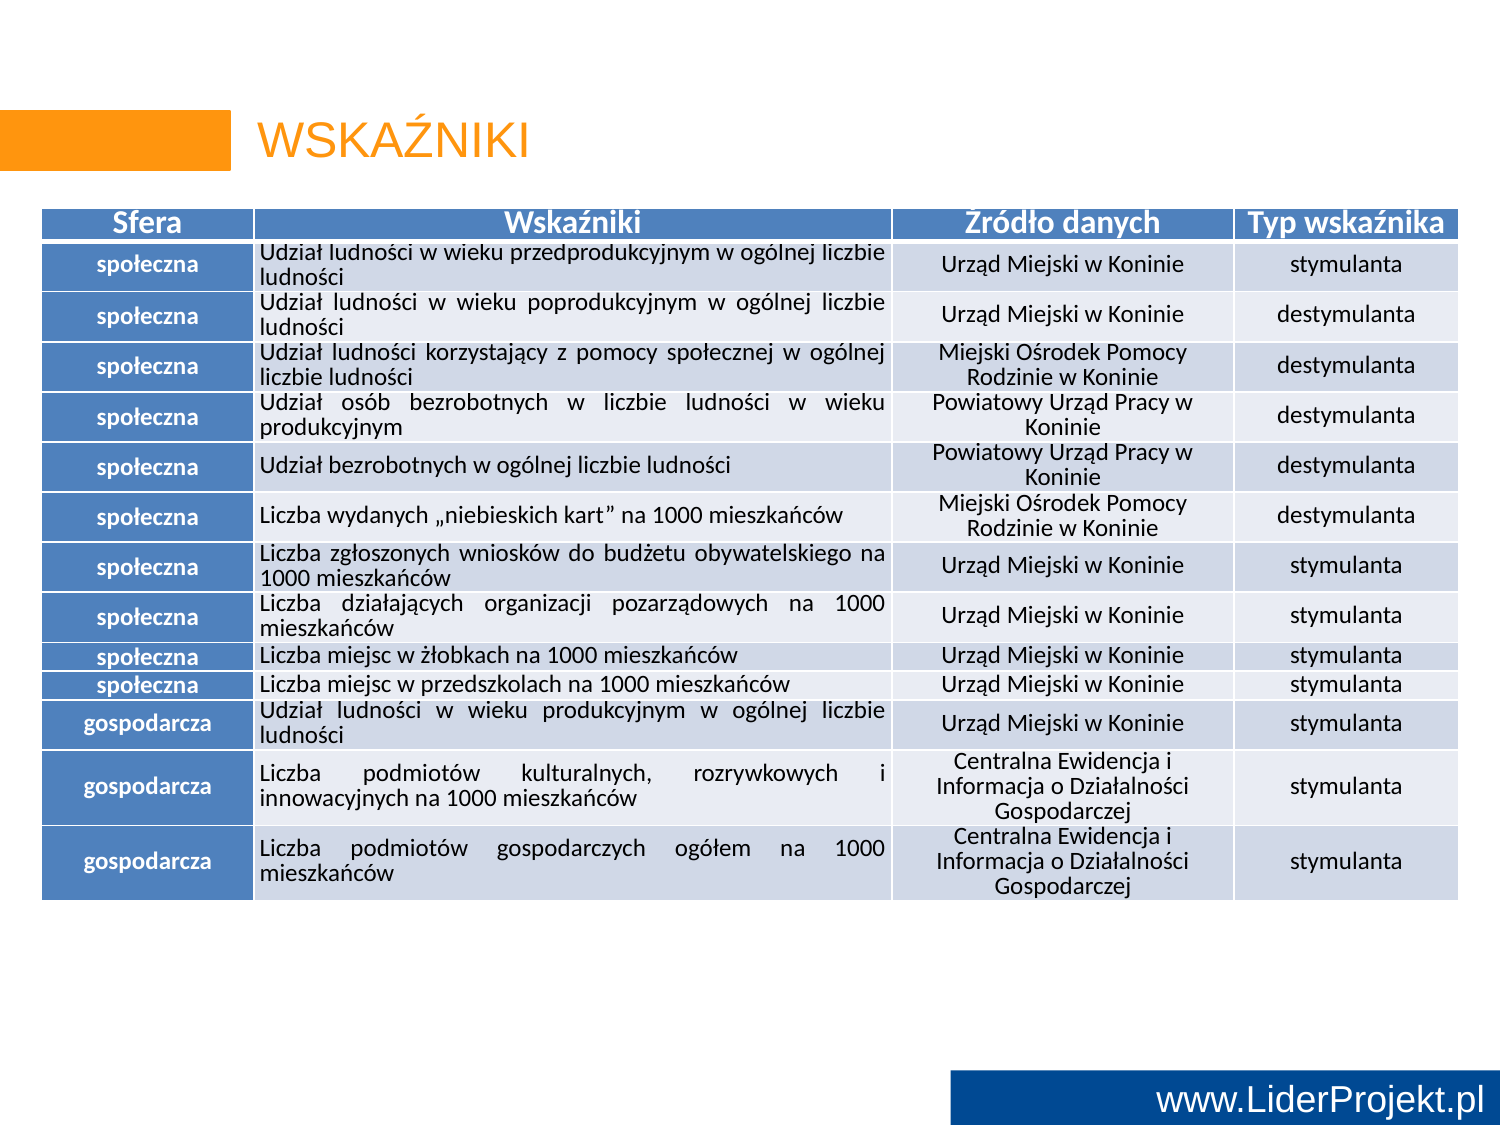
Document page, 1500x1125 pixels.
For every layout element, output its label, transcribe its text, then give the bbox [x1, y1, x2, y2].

table_cell Urząd Miejski w Koninie [893, 543, 1233, 591]
table_cell Miejski Ośrodek Pomocy Rodzinie w Koninie [893, 493, 1233, 541]
table_cell społeczna [42, 543, 253, 591]
title WSKAŹNIKI [242, 44, 1425, 207]
table_cell Powiatowy Urząd Pracy w Koninie [893, 393, 1233, 441]
table_cell społeczna [42, 672, 253, 699]
table_cell gospodarcza [42, 701, 253, 749]
table_cell gospodarcza [42, 751, 253, 825]
table_cell Liczba wydanych „niebieskich kart” na 1000 mieszkańców [255, 493, 891, 541]
table_cell stymulanta [1235, 701, 1458, 749]
table_cell Udział bezrobotnych w ogólnej liczbie ludności [255, 443, 891, 491]
table_cell Powiatowy Urząd Pracy w Koninie [893, 443, 1233, 491]
table_cell Liczba zgłoszonych wniosków do budżetu obywatelskiego na 1000 mieszkańców [255, 543, 891, 591]
table_cell społeczna [42, 393, 253, 441]
table_cell stymulanta [1235, 244, 1458, 291]
table_cell Centralna Ewidencja i Informacja o Działalności Gospodarczej [893, 826, 1233, 900]
table_cell stymulanta [1235, 672, 1458, 699]
table_cell Urząd Miejski w Koninie [893, 672, 1233, 699]
table_cell społeczna [42, 244, 253, 291]
table_cell stymulanta [1235, 826, 1458, 900]
table_cell stymulanta [1235, 543, 1458, 591]
table_cell destymulanta [1235, 343, 1458, 391]
table_cell Centralna Ewidencja i Informacja o Działalności Gospodarczej [893, 751, 1233, 825]
table_cell Urząd Miejski w Koninie [893, 244, 1233, 291]
table_cell społeczna [42, 643, 253, 670]
table_cell Liczba działających organizacji pozarządowych na 1000 mieszkańców [255, 593, 891, 642]
table_cell destymulanta [1235, 493, 1458, 541]
table_cell społeczna [42, 443, 253, 491]
table_cell Udział ludności w wieku przedprodukcyjnym w ogólnej liczbie ludności [255, 244, 891, 291]
table_cell Urząd Miejski w Koninie [893, 643, 1233, 670]
table_cell stymulanta [1235, 643, 1458, 670]
table_cell społeczna [42, 593, 253, 642]
table_cell Liczba miejsc w przedszkolach na 1000 mieszkańców [255, 672, 891, 699]
table_header Sfera [42, 209, 253, 239]
table_header Źródło danych [893, 209, 1233, 239]
table_cell Udział osób bezrobotnych w liczbie ludności w wieku produkcyjnym [255, 393, 891, 441]
table_cell Miejski Ośrodek Pomocy Rodzinie w Koninie [893, 343, 1233, 391]
table_cell destymulanta [1235, 292, 1458, 341]
table_cell stymulanta [1235, 751, 1458, 825]
table_cell Liczba podmiotów kulturalnych, rozrywkowych i innowacyjnych na 1000 mieszkańców [255, 751, 891, 825]
table_cell Liczba podmiotów gospodarczych ogółem na 1000 mieszkańców [255, 826, 891, 900]
table_cell destymulanta [1235, 443, 1458, 491]
table_cell społeczna [42, 292, 253, 341]
table_cell Udział ludności w wieku produkcyjnym w ogólnej liczbie ludności [255, 701, 891, 749]
table_cell Liczba miejsc w żłobkach na 1000 mieszkańców [255, 643, 891, 670]
table_cell Urząd Miejski w Koninie [893, 292, 1233, 341]
table_header Wskaźniki [255, 209, 891, 239]
table_cell społeczna [42, 343, 253, 391]
table_cell Urząd Miejski w Koninie [893, 593, 1233, 642]
table_cell destymulanta [1235, 393, 1458, 441]
table_cell stymulanta [1235, 593, 1458, 642]
table_cell społeczna [42, 493, 253, 541]
table_header Typ wskaźnika [1235, 209, 1458, 239]
table_cell Urząd Miejski w Koninie [893, 701, 1233, 749]
table_cell Udział ludności w wieku poprodukcyjnym w ogólnej liczbie ludności [255, 292, 891, 341]
table_cell gospodarcza [42, 826, 253, 900]
table_cell Udział ludności korzystający z pomocy społecznej w ogólnej liczbie ludności [255, 343, 891, 391]
